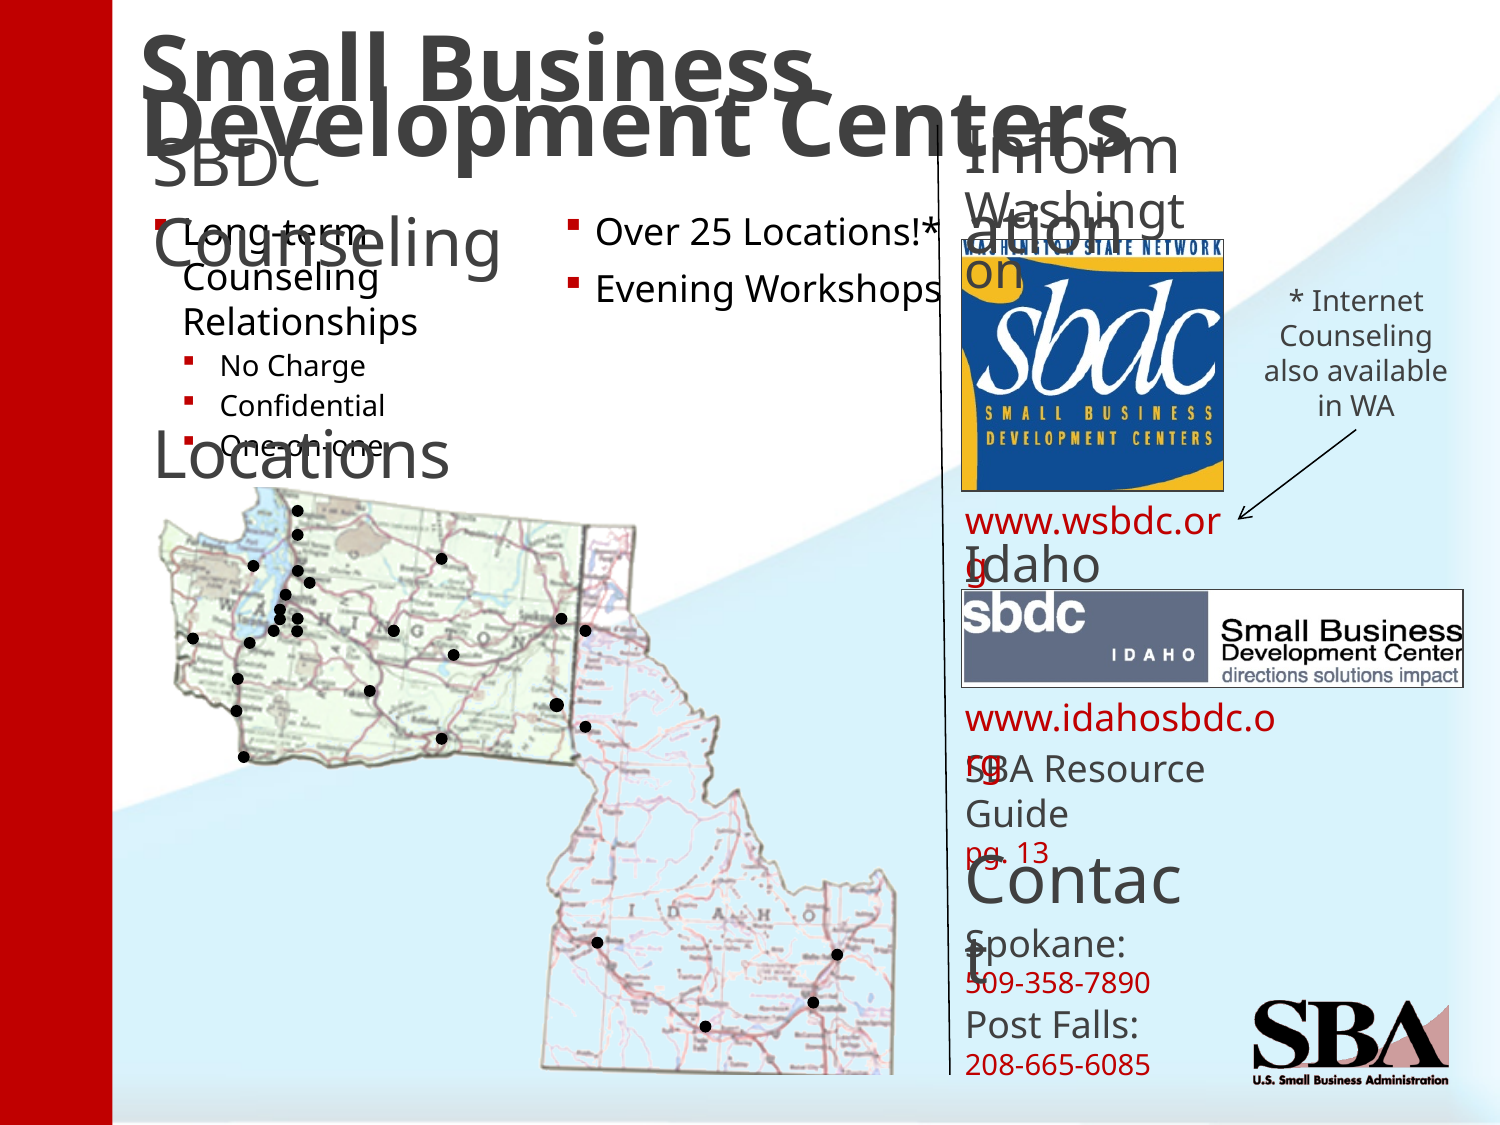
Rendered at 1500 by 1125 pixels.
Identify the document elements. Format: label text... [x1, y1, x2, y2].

text_box SBA Resource Guide pg. 13 [974, 756, 1238, 878]
text_box Small Business Development Centers [125, 49, 1425, 175]
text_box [974, 524, 1463, 748]
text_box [974, 593, 1420, 607]
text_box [1241, 398, 1359, 518]
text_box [137, 112, 963, 485]
text_box * Internet Counseling also available in WA [1241, 274, 1475, 430]
picture [113, 0, 1500, 1125]
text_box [949, 170, 1238, 523]
text_box Information [950, 99, 1225, 169]
text_box Post Falls: 208-665-6085 [949, 993, 1338, 1089]
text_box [99, 487, 970, 1076]
text_box Contact [974, 829, 1200, 1004]
text_box [0, 0, 113, 1125]
